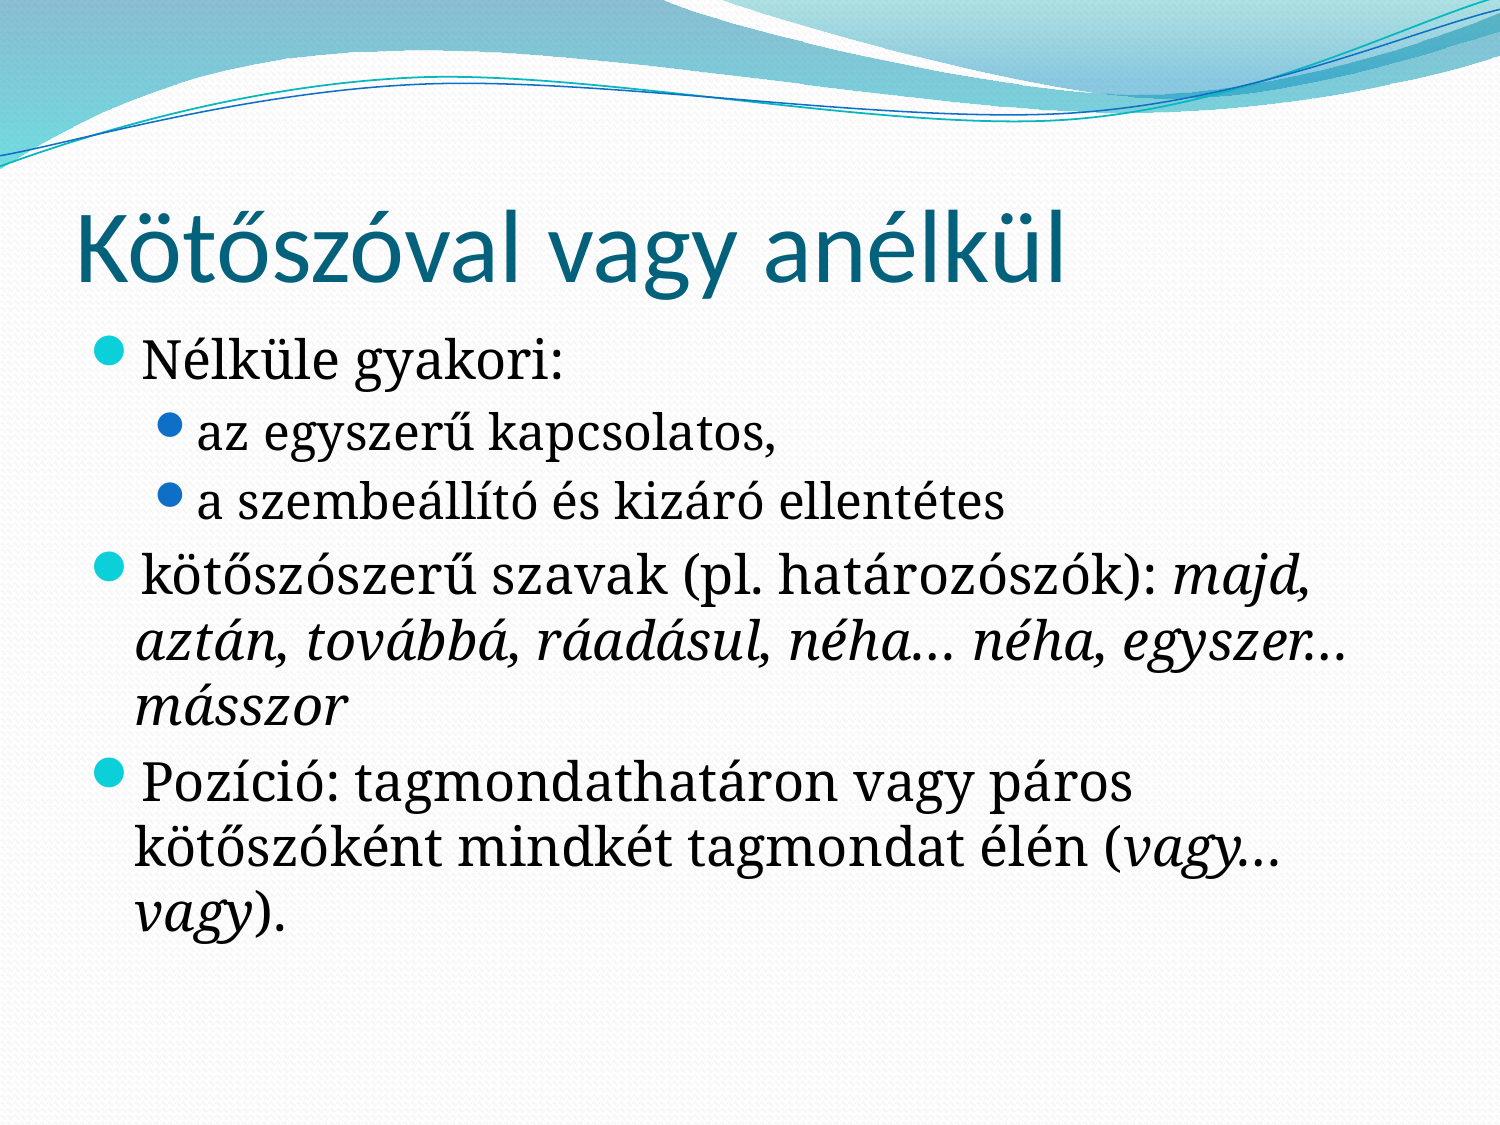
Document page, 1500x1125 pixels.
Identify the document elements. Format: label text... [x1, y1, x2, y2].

title Kötőszóval vagy anélkül [75, 115, 1425, 303]
list Nélküle gyakori: az egyszerű kapcsolatos, a szembeállító és kizáró ellentétes kötőszószerű szavak (pl. határozószók): majd, aztán, továbbá, ráadásul, néha… néha, egyszer… másszor Pozíció: tagmondathatáron vagy páros kötőszóként mindkét tagmondat élén (vagy… vagy). [75, 317, 1425, 1038]
